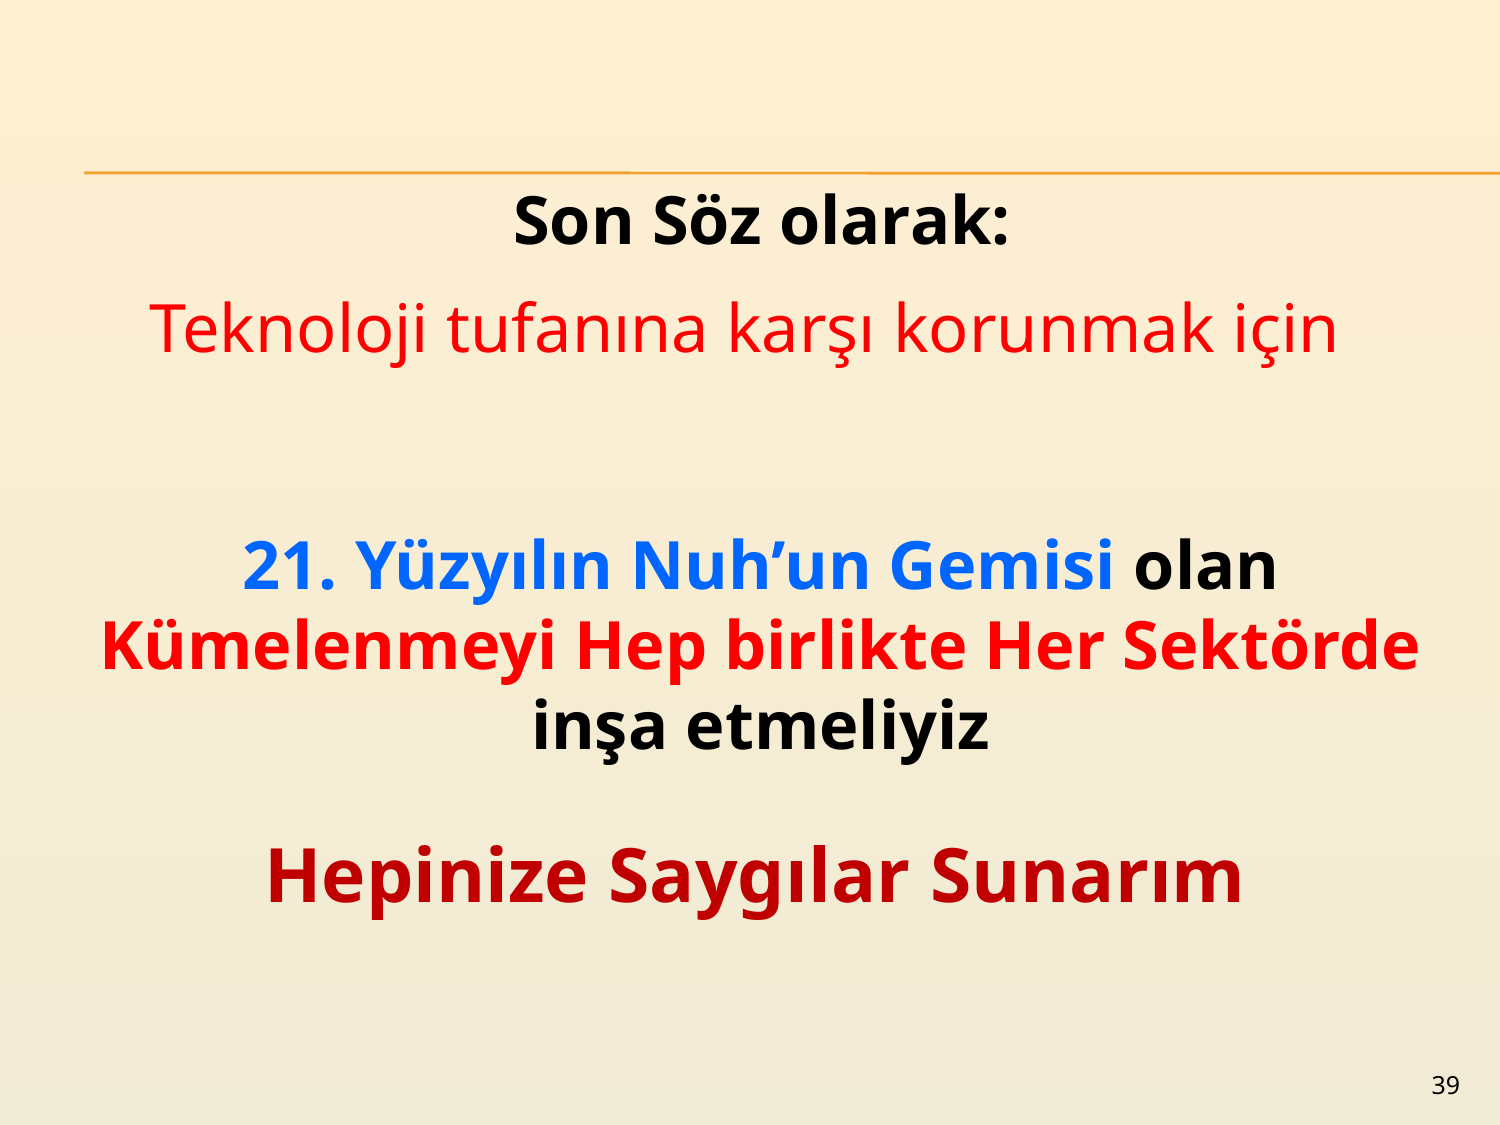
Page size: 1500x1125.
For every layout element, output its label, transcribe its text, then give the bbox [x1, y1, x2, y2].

text_box Son Söz olarak: [498, 170, 1026, 265]
slide_number 39 [1350, 1062, 1475, 1103]
text_box Hepinize Saygılar Sunarım [249, 819, 1262, 925]
text_box 21. Yüzyılın Nuh’un Gemisi olan Kümelenmeyi Hep birlikte Her Sektörde inşa etmeliyiz [84, 515, 1455, 770]
text_box Teknoloji tufanına karşı korunmak için [134, 278, 1374, 374]
